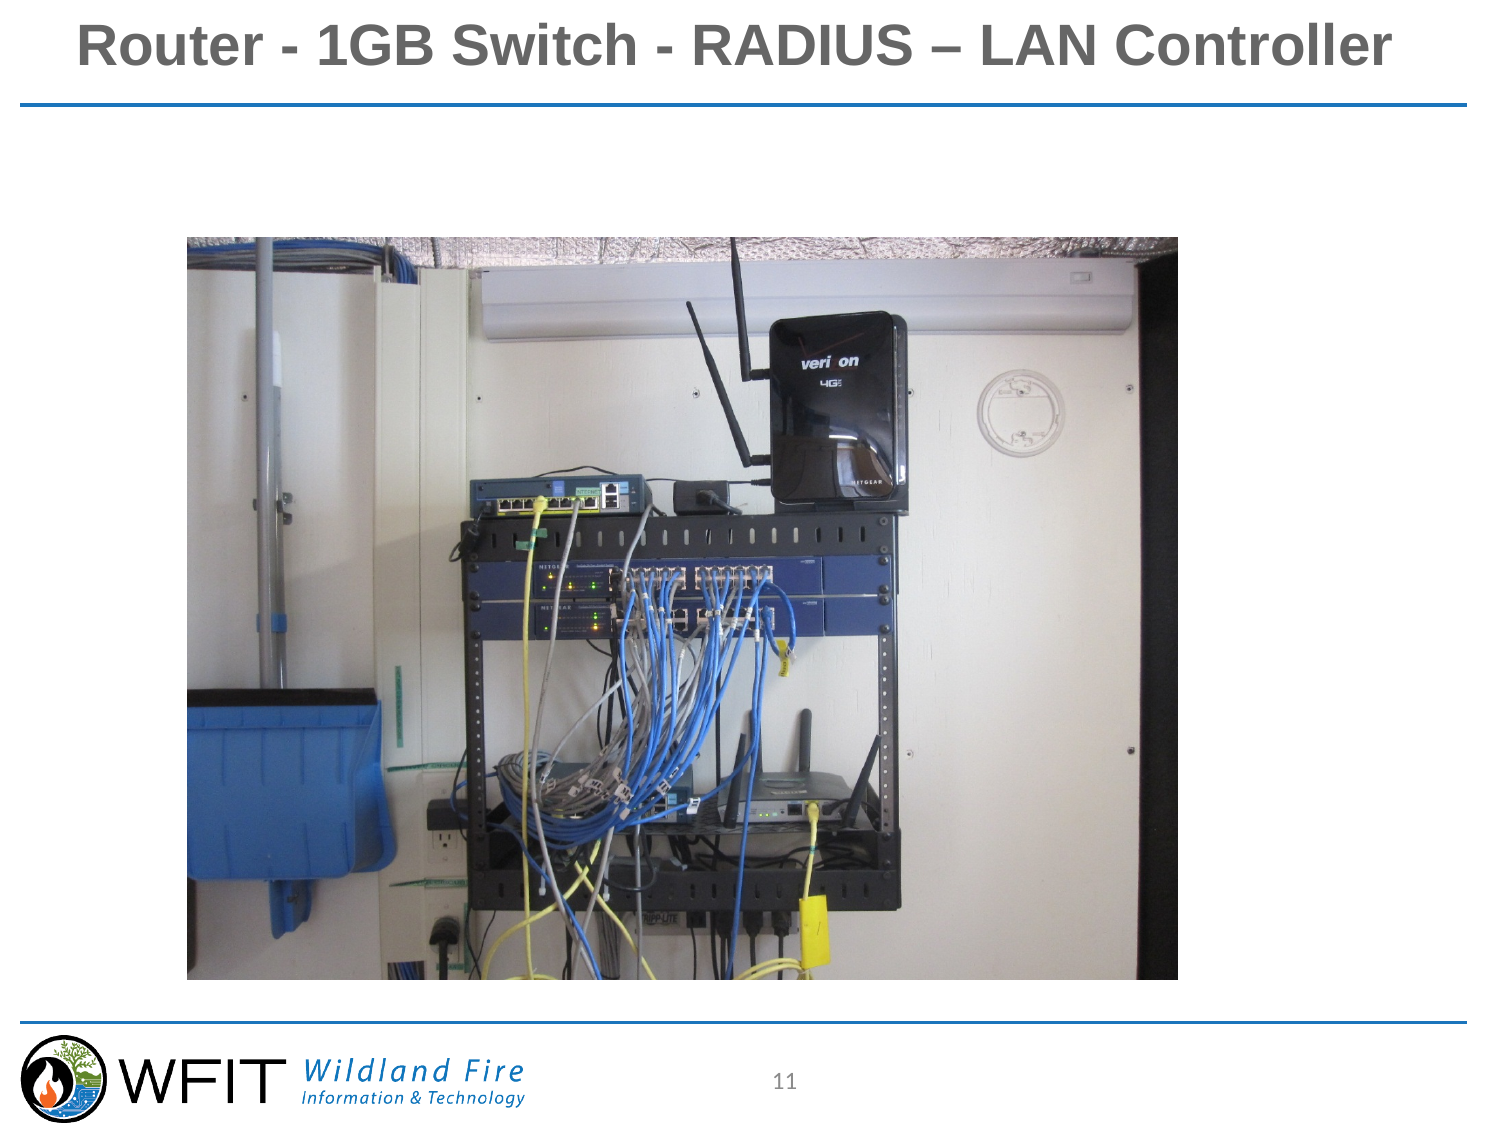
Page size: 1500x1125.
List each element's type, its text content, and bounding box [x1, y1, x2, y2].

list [187, 237, 1178, 981]
picture [20, 1035, 525, 1123]
title Router - 1GB Switch - RADIUS – LAN Controller [20, 0, 1467, 105]
